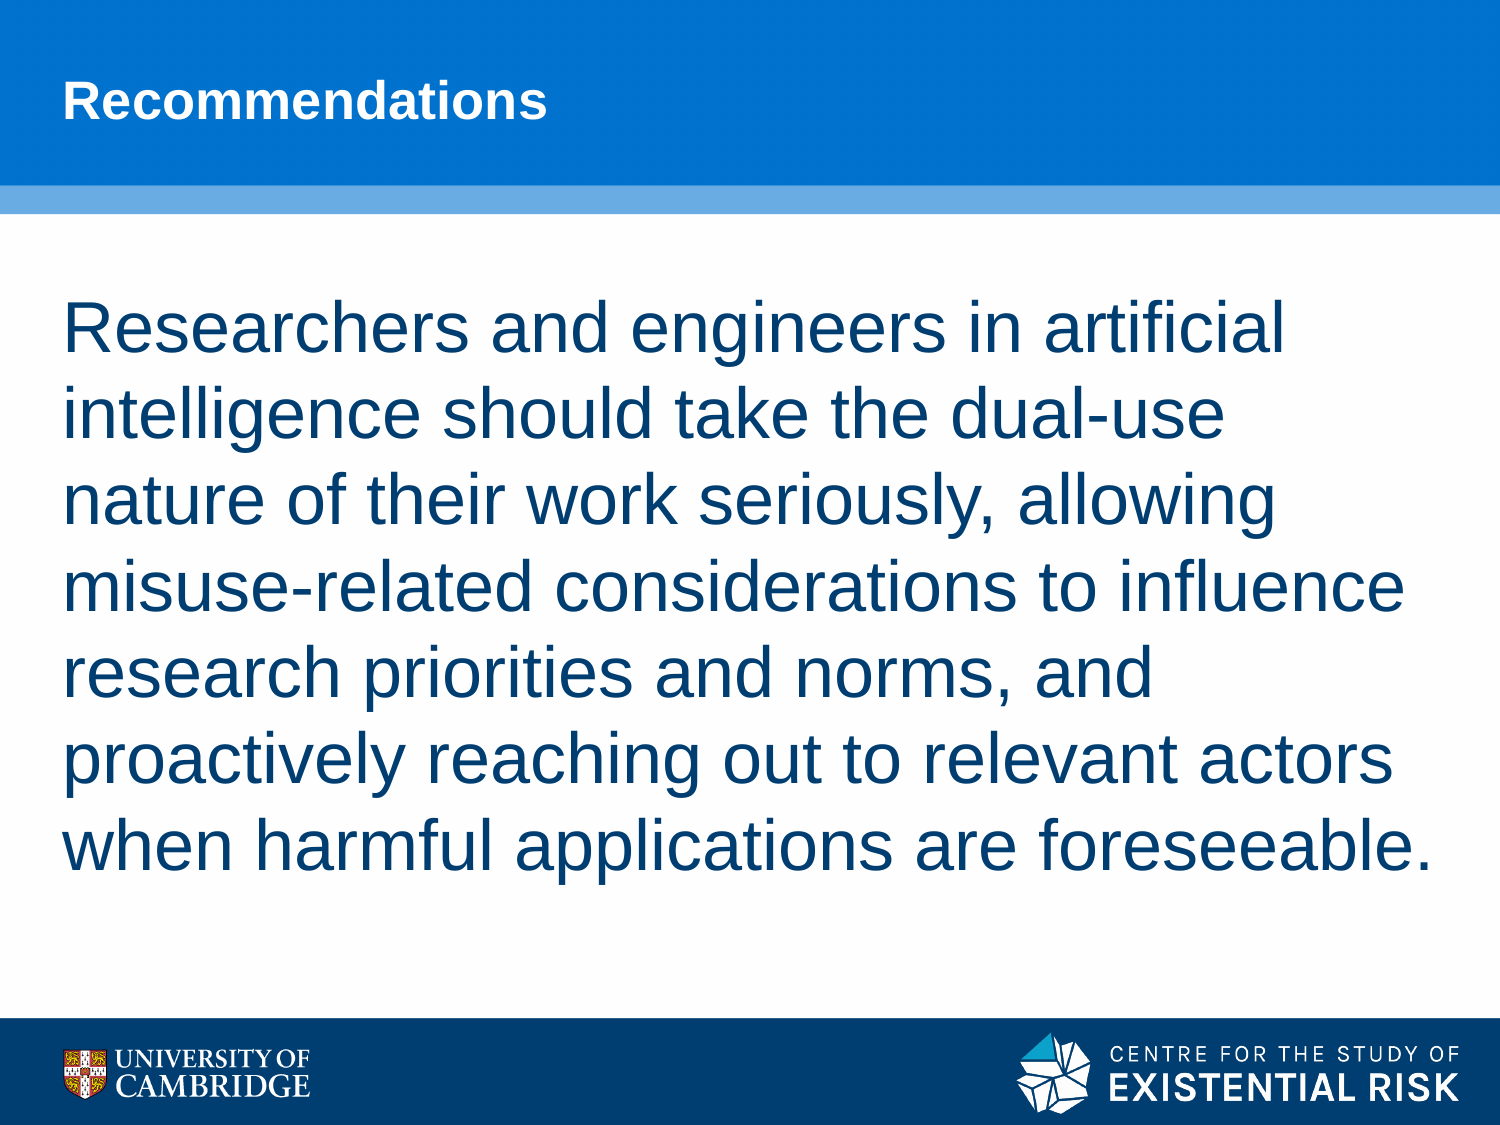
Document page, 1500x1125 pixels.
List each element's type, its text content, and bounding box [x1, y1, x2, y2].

picture [0, 0, 1500, 1125]
list Researchers and engineers in artificial intelligence should take the dual-use nature of their work seriously, allowing misuse-related considerations to influence research priorities and norms, and proactively reaching out to relevant actors when harmful applications are foreseeable. [62, 279, 1438, 948]
title Recommendations [62, 64, 1438, 136]
